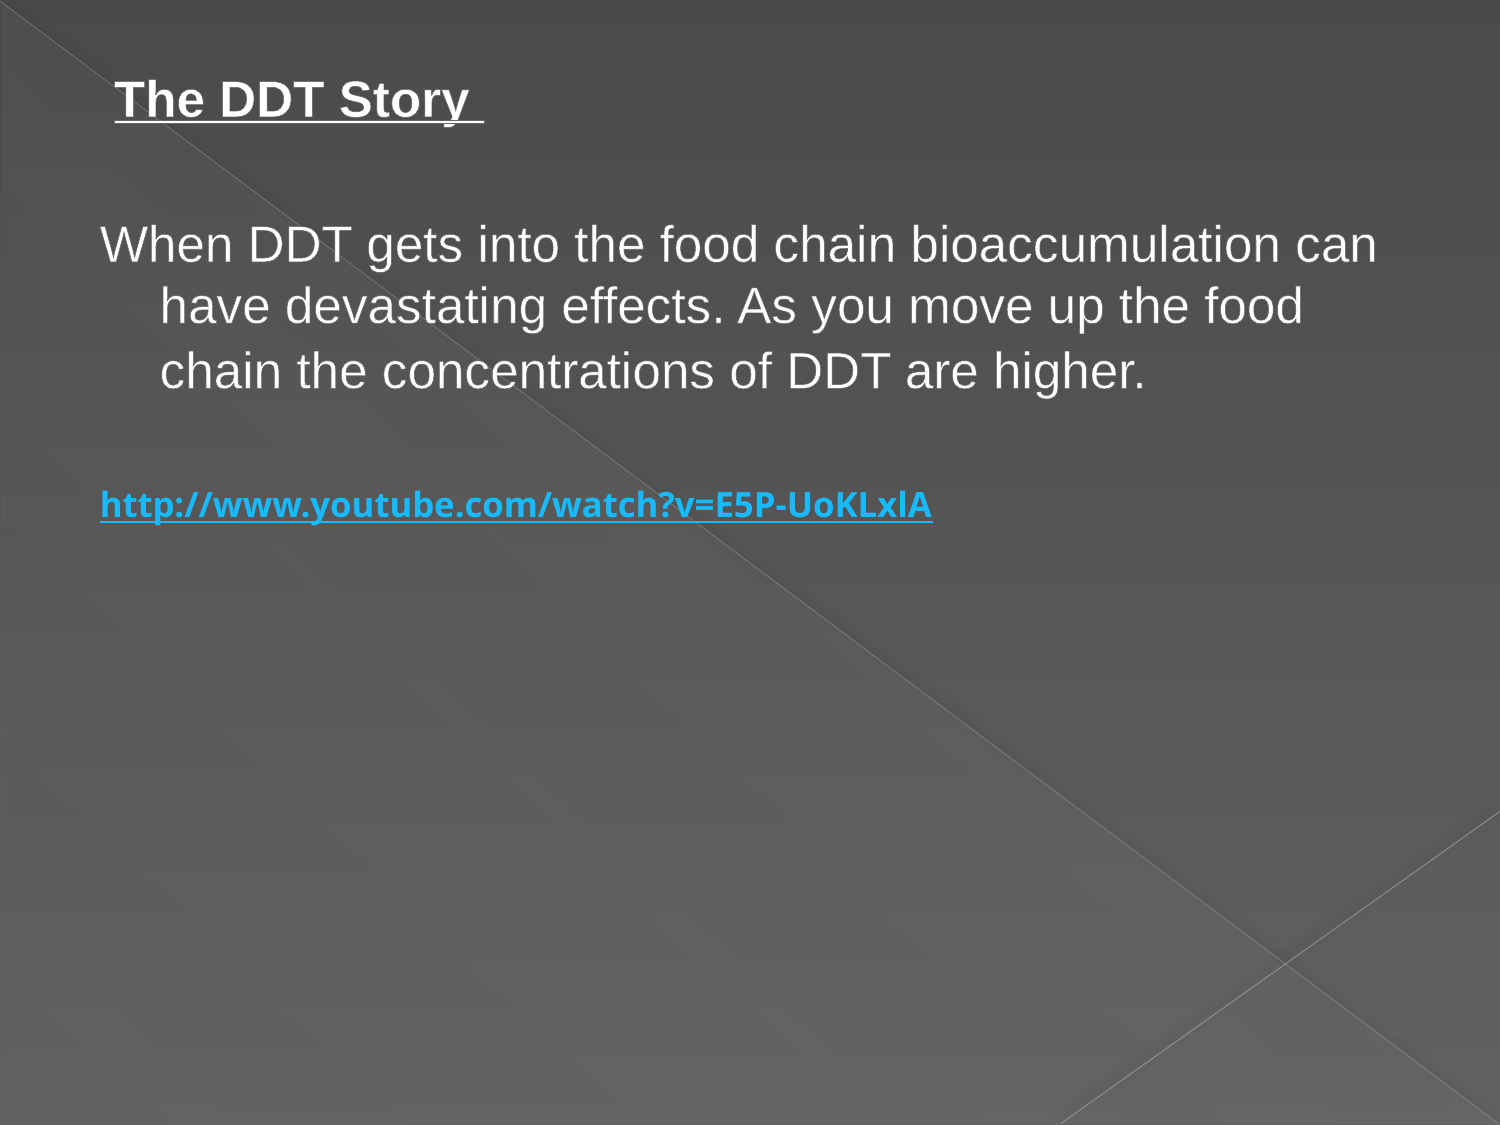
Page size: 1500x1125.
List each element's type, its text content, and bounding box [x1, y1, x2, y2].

list The DDT Story When DDT gets into the food chain bioaccumulation can have devastating effects. As you move up the food chain the concentrations of DDT are higher. http://www.youtube.com/watch?v=E5P-UoKLxlA [75, 54, 1425, 539]
